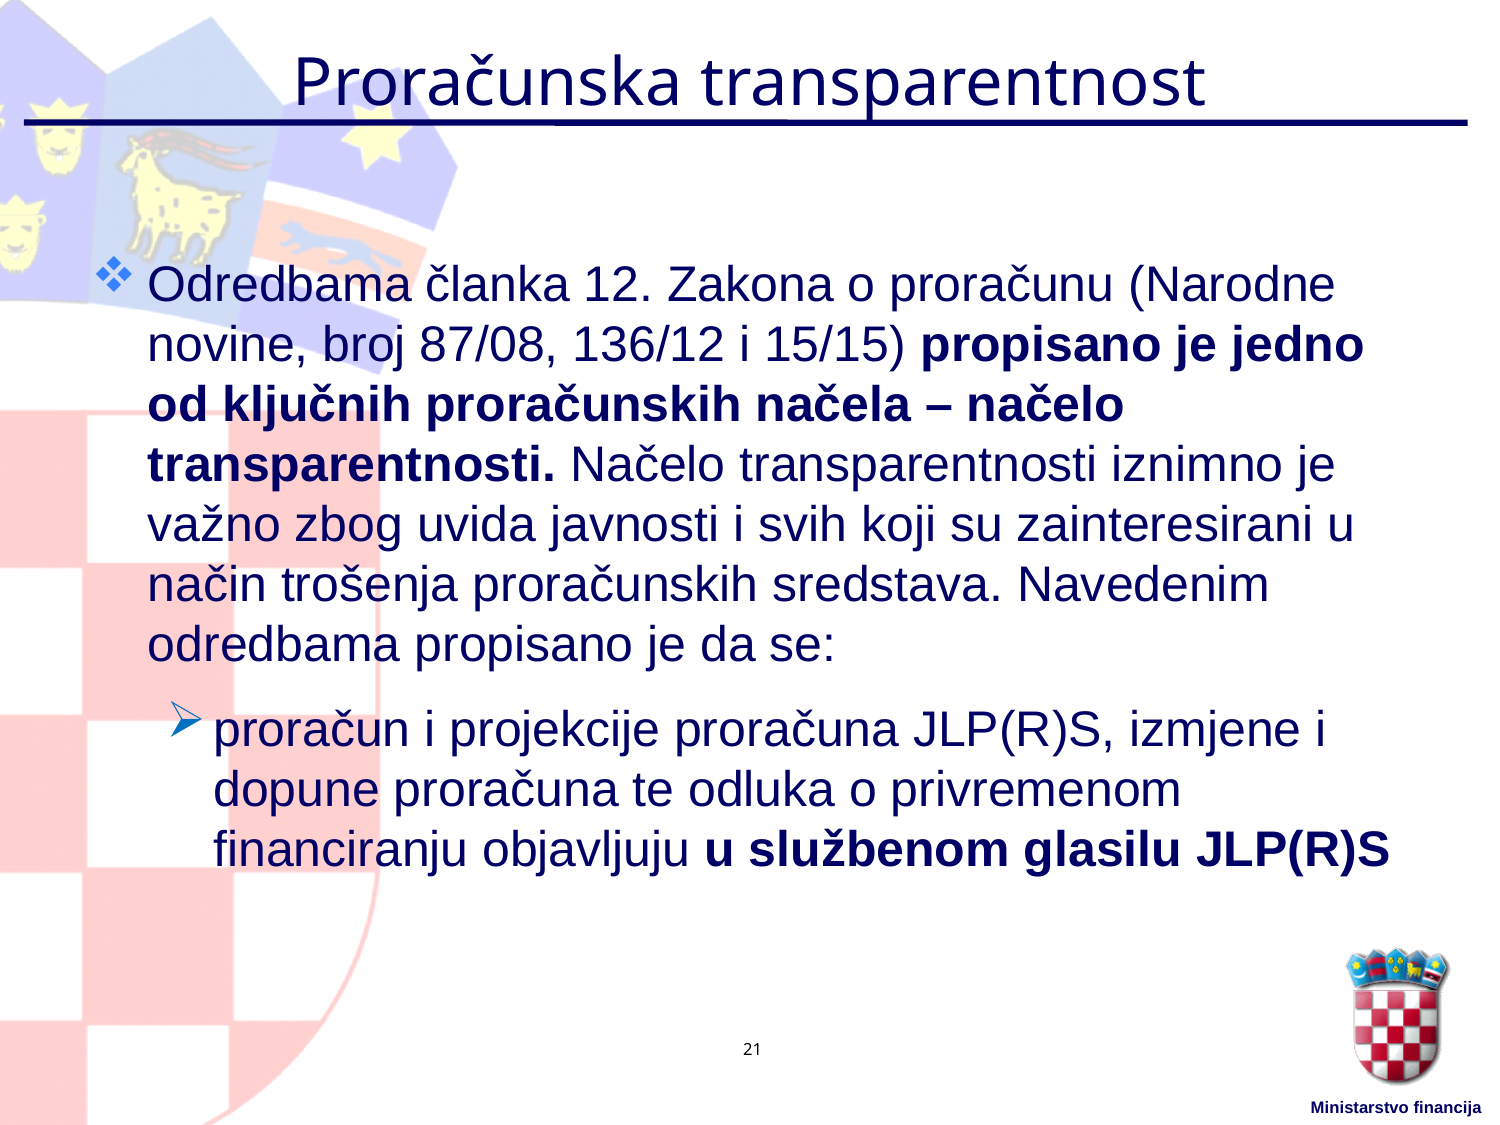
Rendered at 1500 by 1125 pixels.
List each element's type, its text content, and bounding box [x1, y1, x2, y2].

picture [1345, 947, 1451, 1086]
title Proračunska transparentnost [29, 30, 1471, 126]
list Odredbama članka 12. Zakona o proračunu (Narodne novine, broj 87/08, 136/12 i 15/15) propisano je jedno od ključnih proračunskih načela – načelo transparentnosti. Načelo transparentnosti iznimno je važno zbog uvida javnosti i svih koji su zainteresirani u način trošenja proračunskih sredstava. Navedenim odredbama propisano je da se: proračun i projekcije proračuna JLP(R)S, izmjene i dopune proračuna te odluka o privremenom financiranju objavljuju u službenom glasilu JLP(R)S [76, 243, 1412, 1071]
slide_number 21 [741, 1041, 763, 1062]
